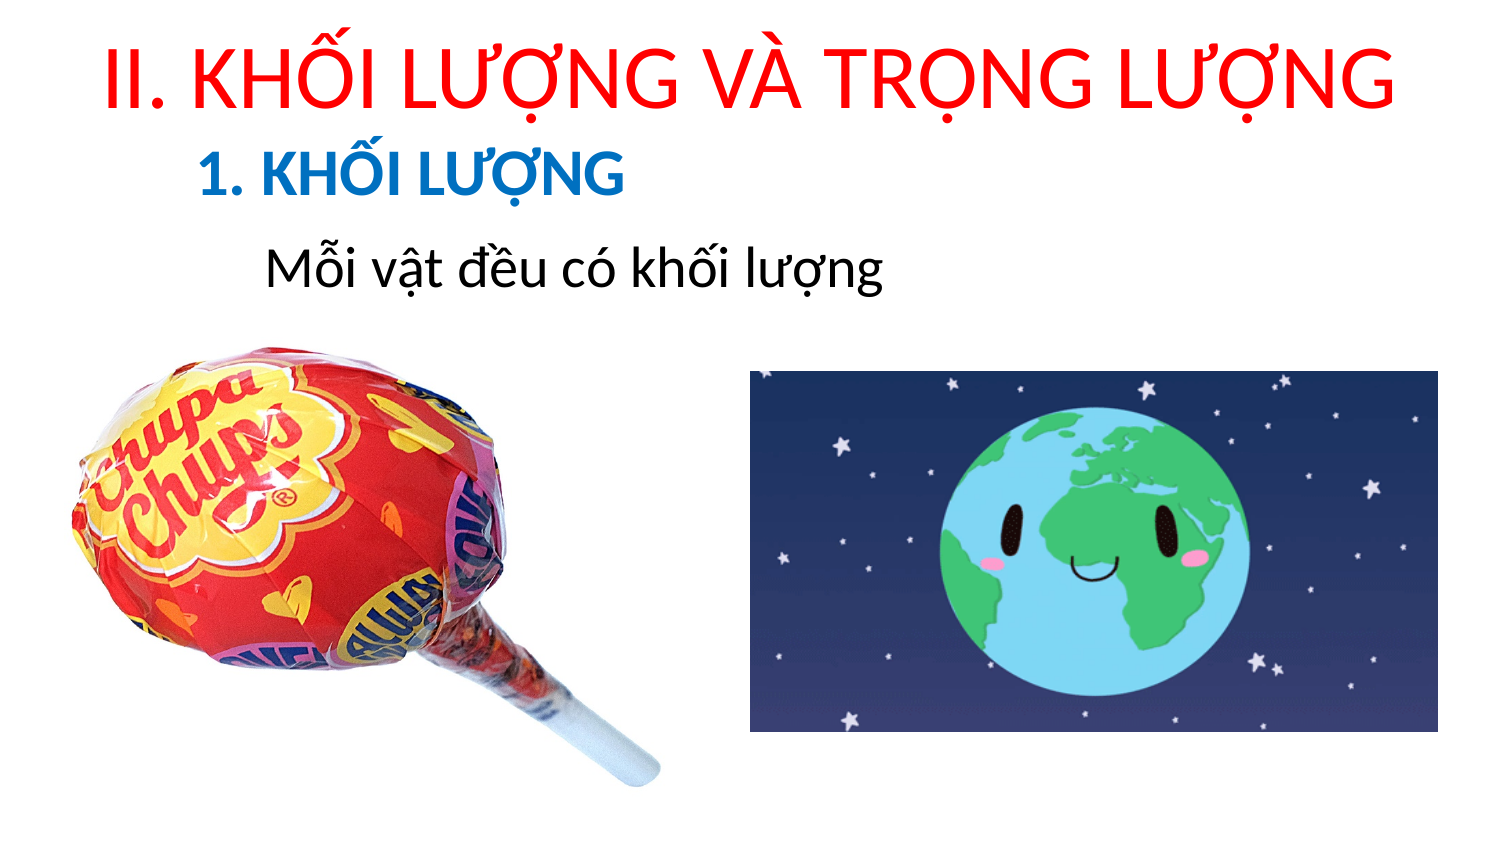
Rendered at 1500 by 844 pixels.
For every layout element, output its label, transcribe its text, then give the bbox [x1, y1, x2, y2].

title II. KHỐI LƯỢNG VÀ TRỌNG LƯỢNG [0, 1, 1500, 143]
picture [749, 371, 1438, 733]
text_box 1. KHỐI LƯỢNG [180, 121, 642, 217]
picture [64, 337, 678, 798]
text_box Mỗi vật đều có khối lượng [249, 221, 1063, 307]
